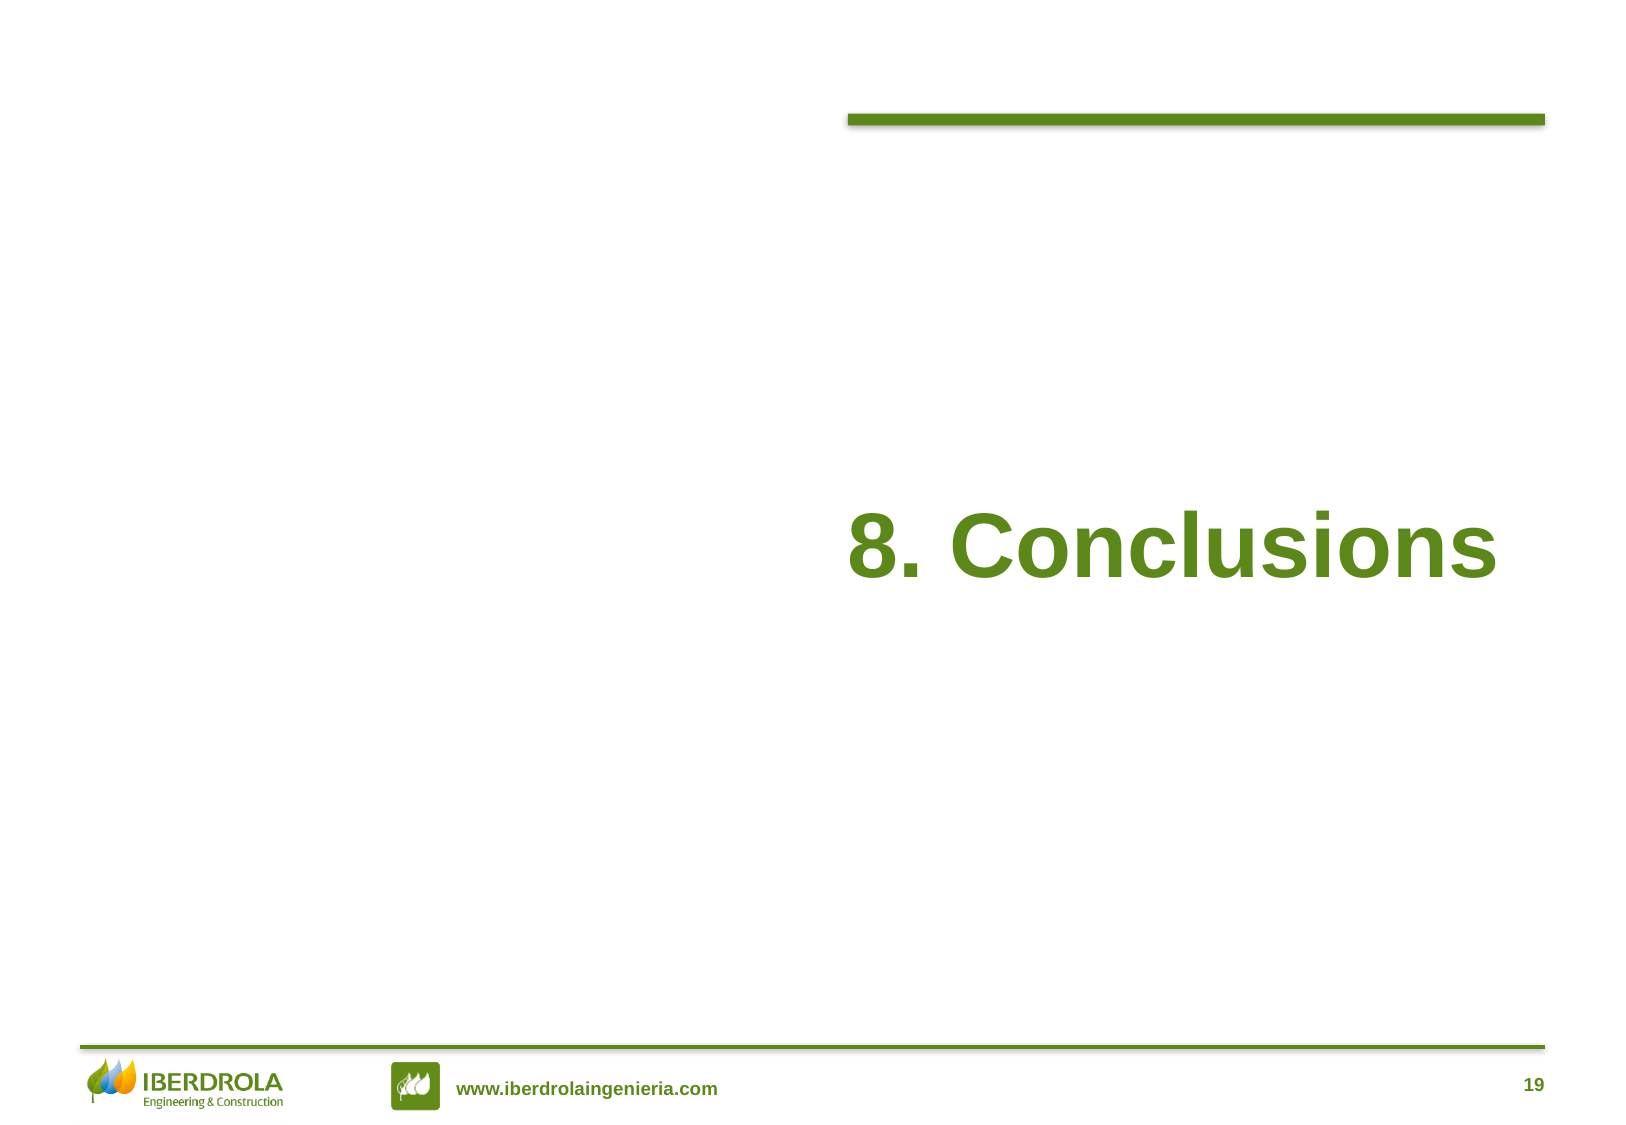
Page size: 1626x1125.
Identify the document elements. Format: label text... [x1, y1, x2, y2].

title 8. Conclusions [847, 468, 1581, 1059]
picture [385, 1055, 445, 1116]
picture [74, 1044, 296, 1125]
